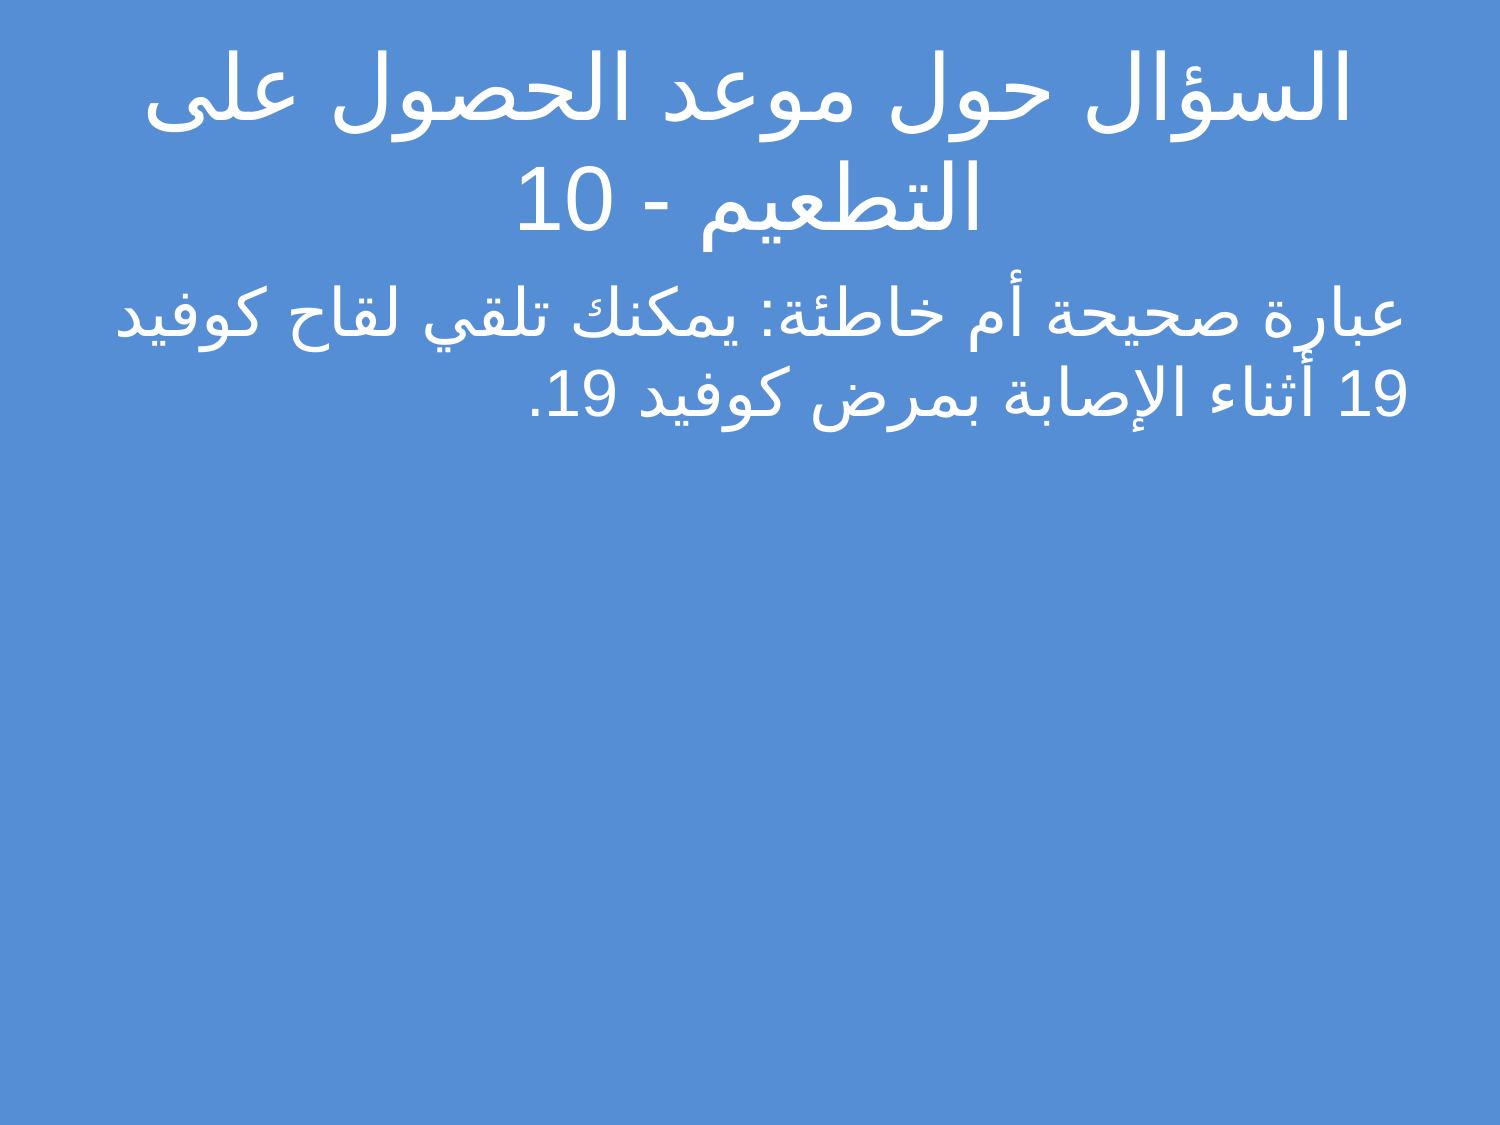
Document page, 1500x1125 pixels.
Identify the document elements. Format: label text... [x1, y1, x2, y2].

title السؤال حول موعد الحصول على التطعيم - 10 [75, 45, 1425, 233]
list عبارة صحيحة أم خاطئة: يمكنك تلقي لقاح كوفيد 19 أثناء الإصابة بمرض كوفيد 19. [75, 262, 1425, 1005]
